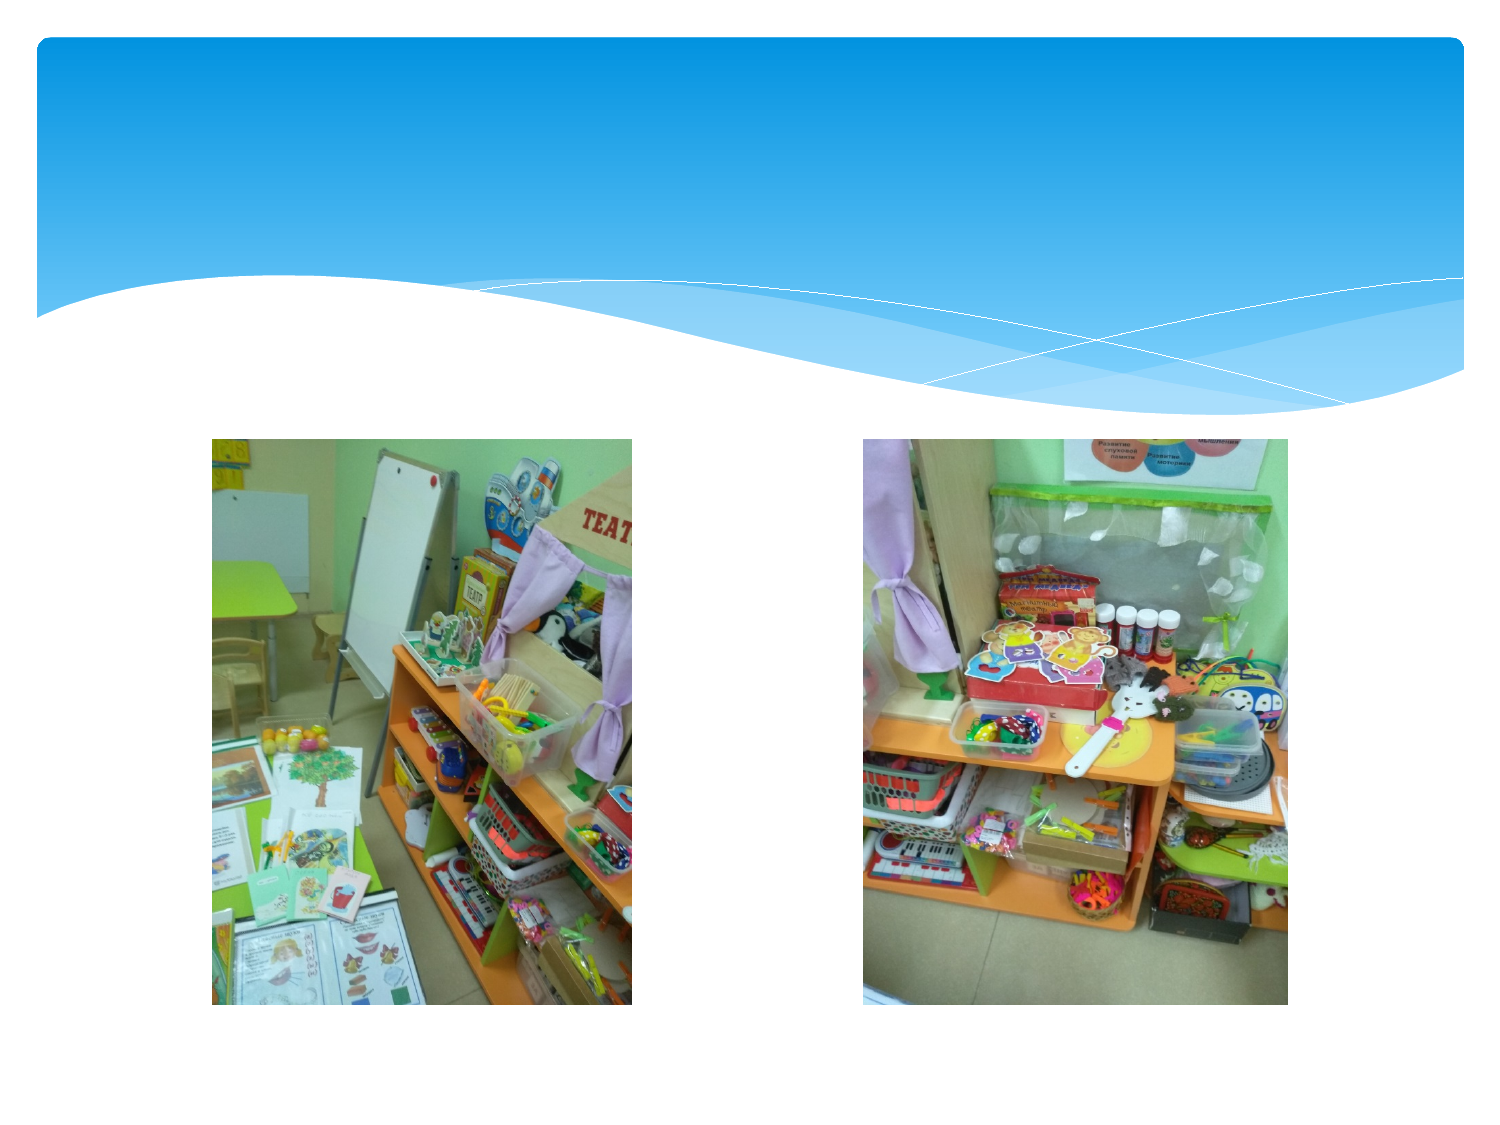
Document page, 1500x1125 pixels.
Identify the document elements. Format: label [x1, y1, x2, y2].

list [212, 439, 633, 1006]
list [863, 439, 1288, 1006]
